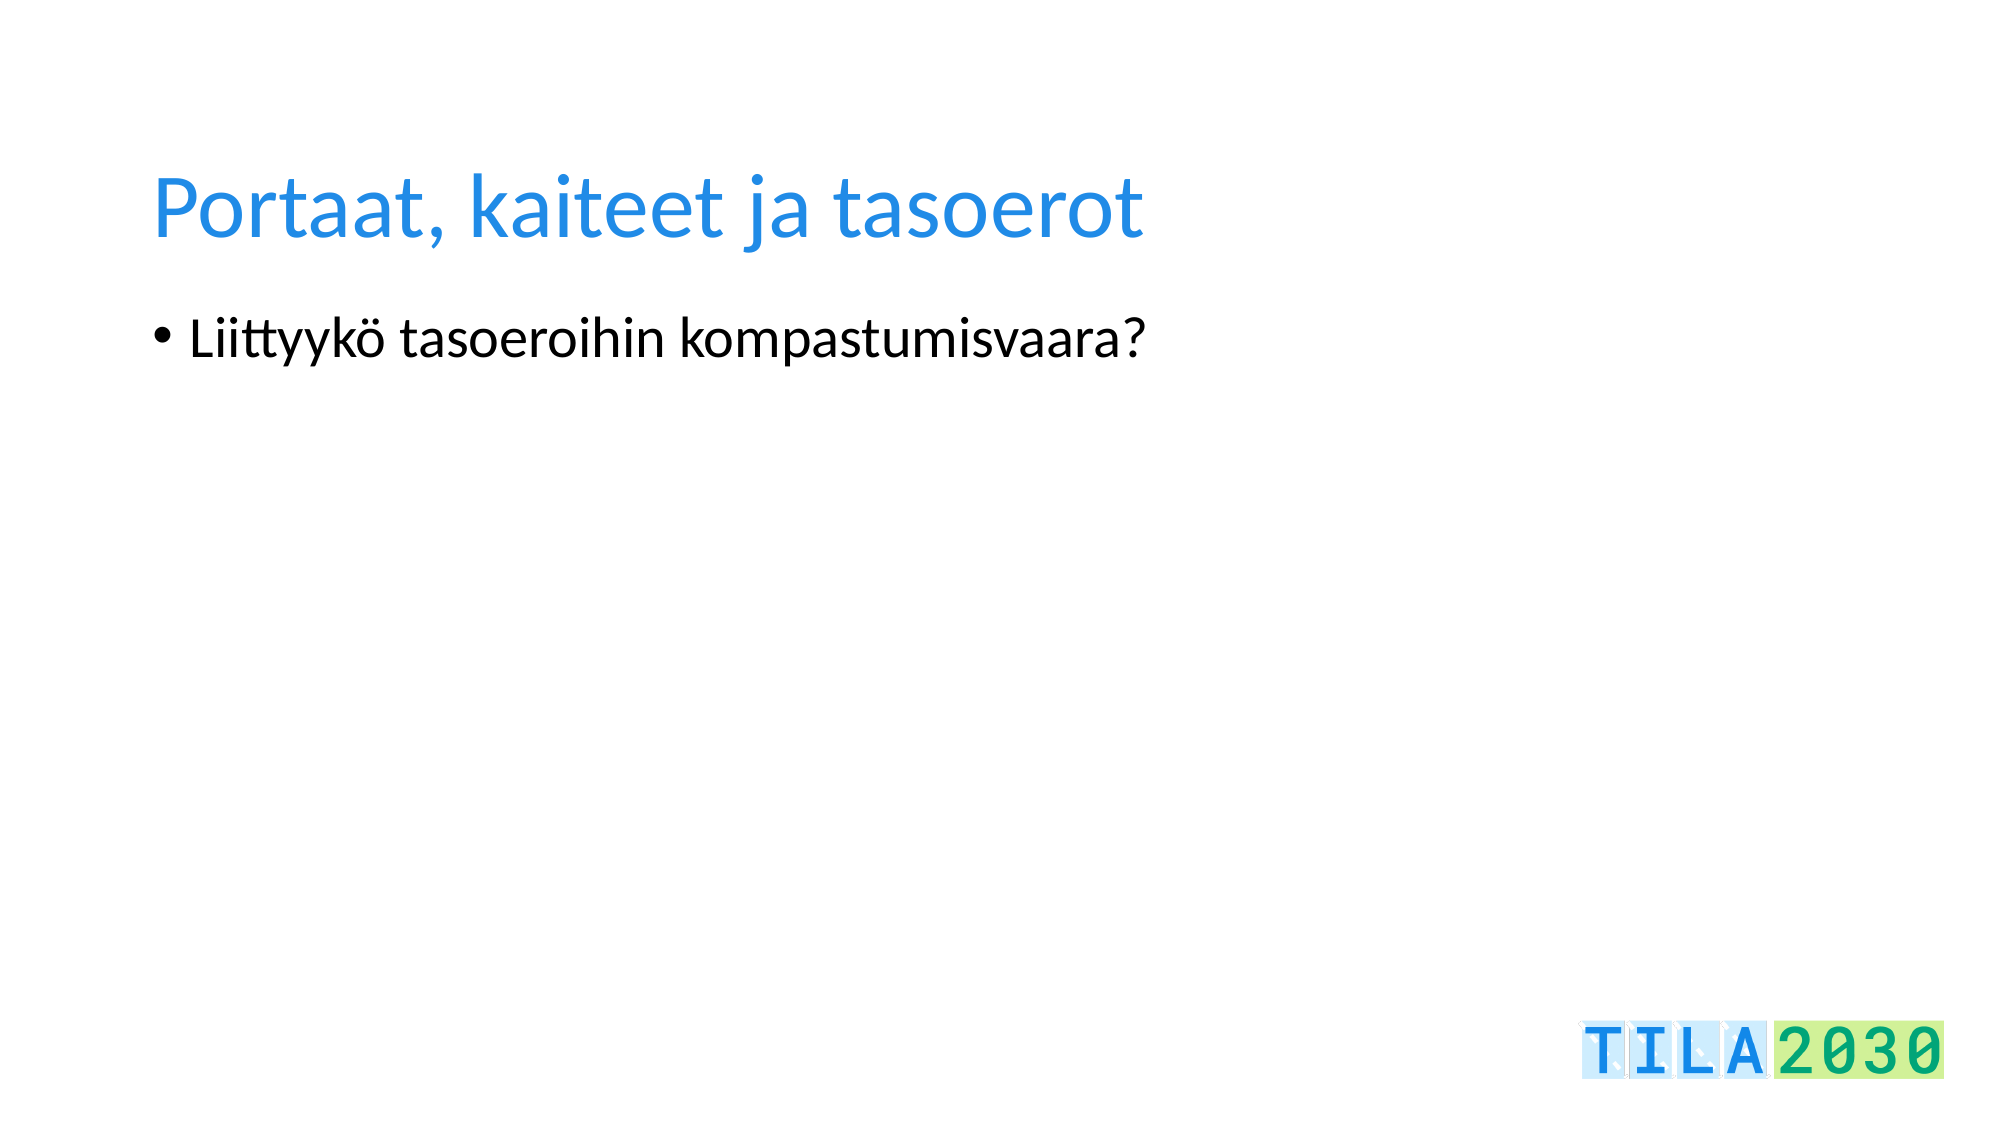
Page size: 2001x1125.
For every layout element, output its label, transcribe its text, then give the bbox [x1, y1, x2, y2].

picture [1576, 1018, 1946, 1081]
title Portaat, kaiteet ja tasoerot [137, 150, 1863, 266]
list Liittyykö tasoeroihin kompastumisvaara? [137, 299, 1863, 975]
